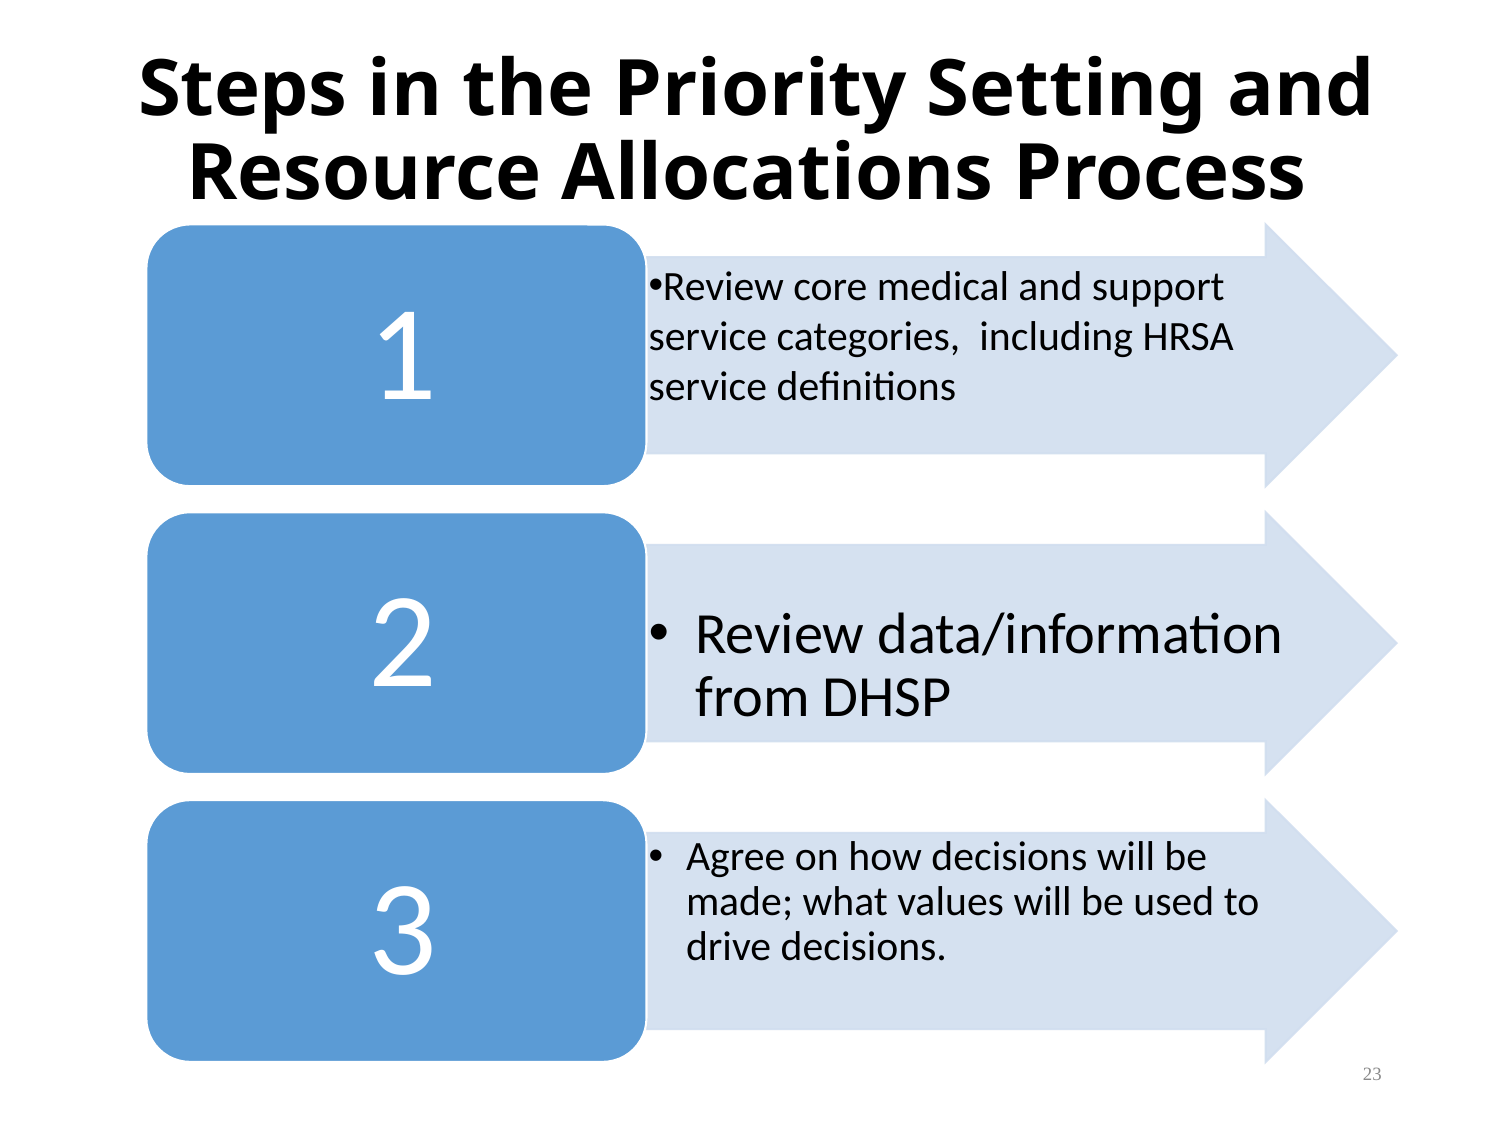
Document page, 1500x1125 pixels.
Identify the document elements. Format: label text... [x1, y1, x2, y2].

slide_number 23 [1059, 1062, 1397, 1103]
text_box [146, 224, 1397, 1062]
text_box Steps in the Priority Setting and Resource Allocations Process [108, 39, 1403, 226]
